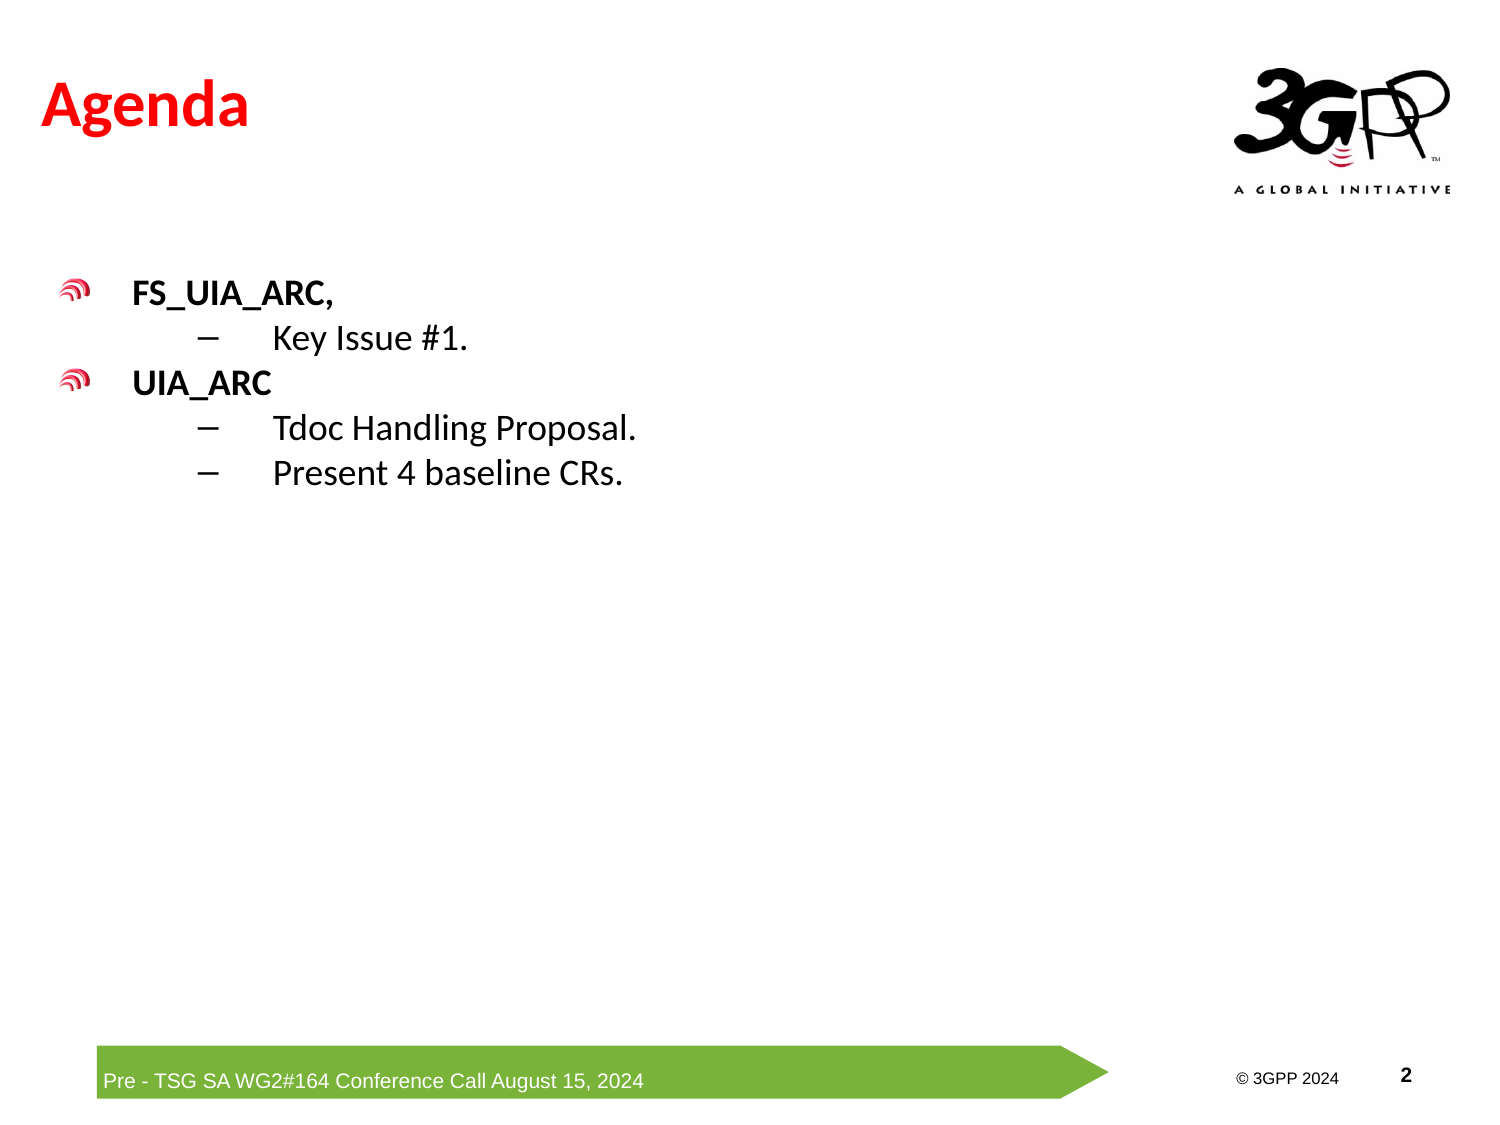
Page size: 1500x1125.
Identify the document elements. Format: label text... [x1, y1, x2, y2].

picture [57, 367, 84, 394]
title Agenda [26, 47, 1223, 152]
picture [1234, 68, 1450, 194]
list FS_UIA_ARC, Key Issue #1. UIA_ARC Tdoc Handling Proposal. Present 4 baseline CRs. [42, 260, 1488, 1007]
picture [57, 277, 84, 304]
